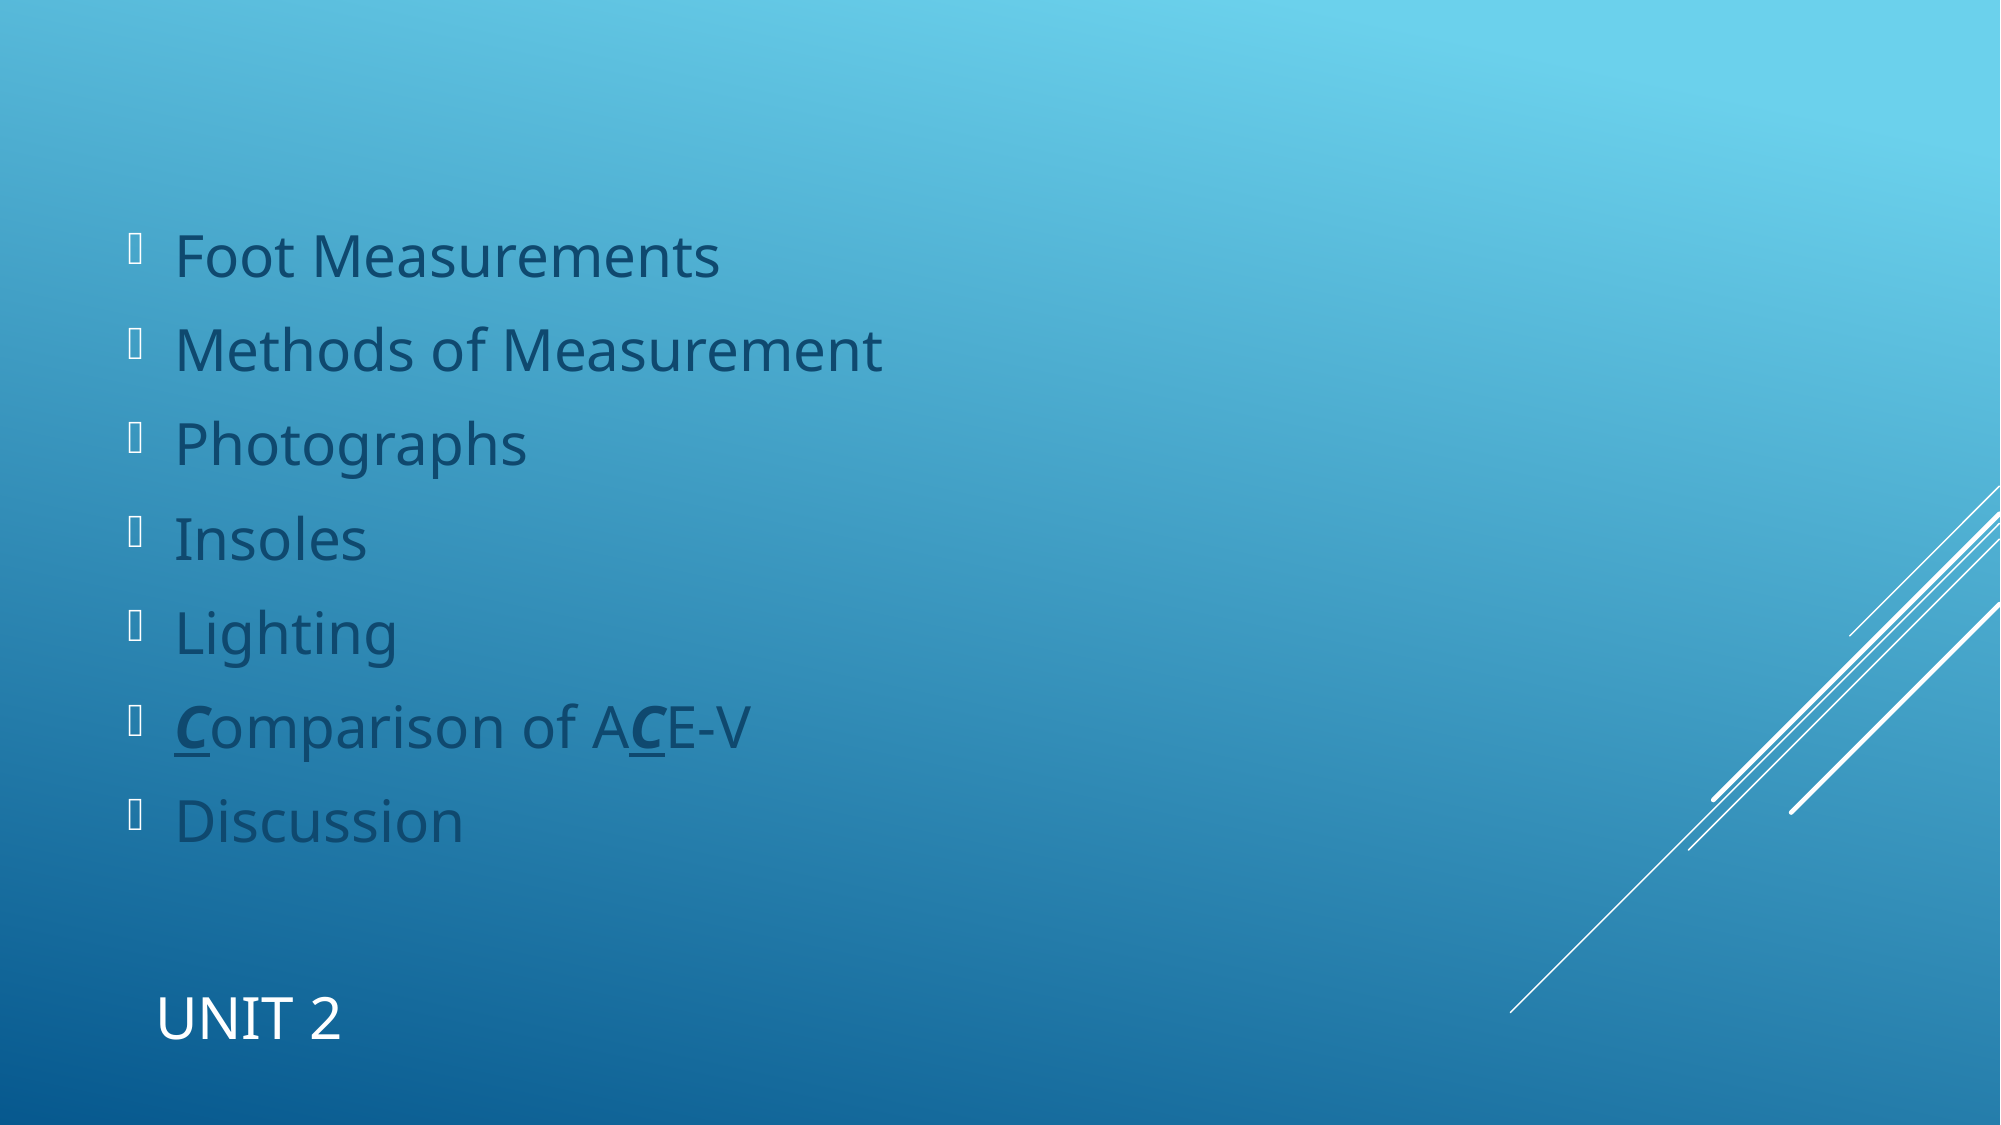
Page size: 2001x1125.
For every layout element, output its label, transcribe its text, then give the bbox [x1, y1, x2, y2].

list Foot Measurements Methods of Measurement Photographs Insoles Lighting Comparison of ACE-V Discussion [111, 112, 1513, 961]
title Unit 2 [111, 961, 387, 1073]
